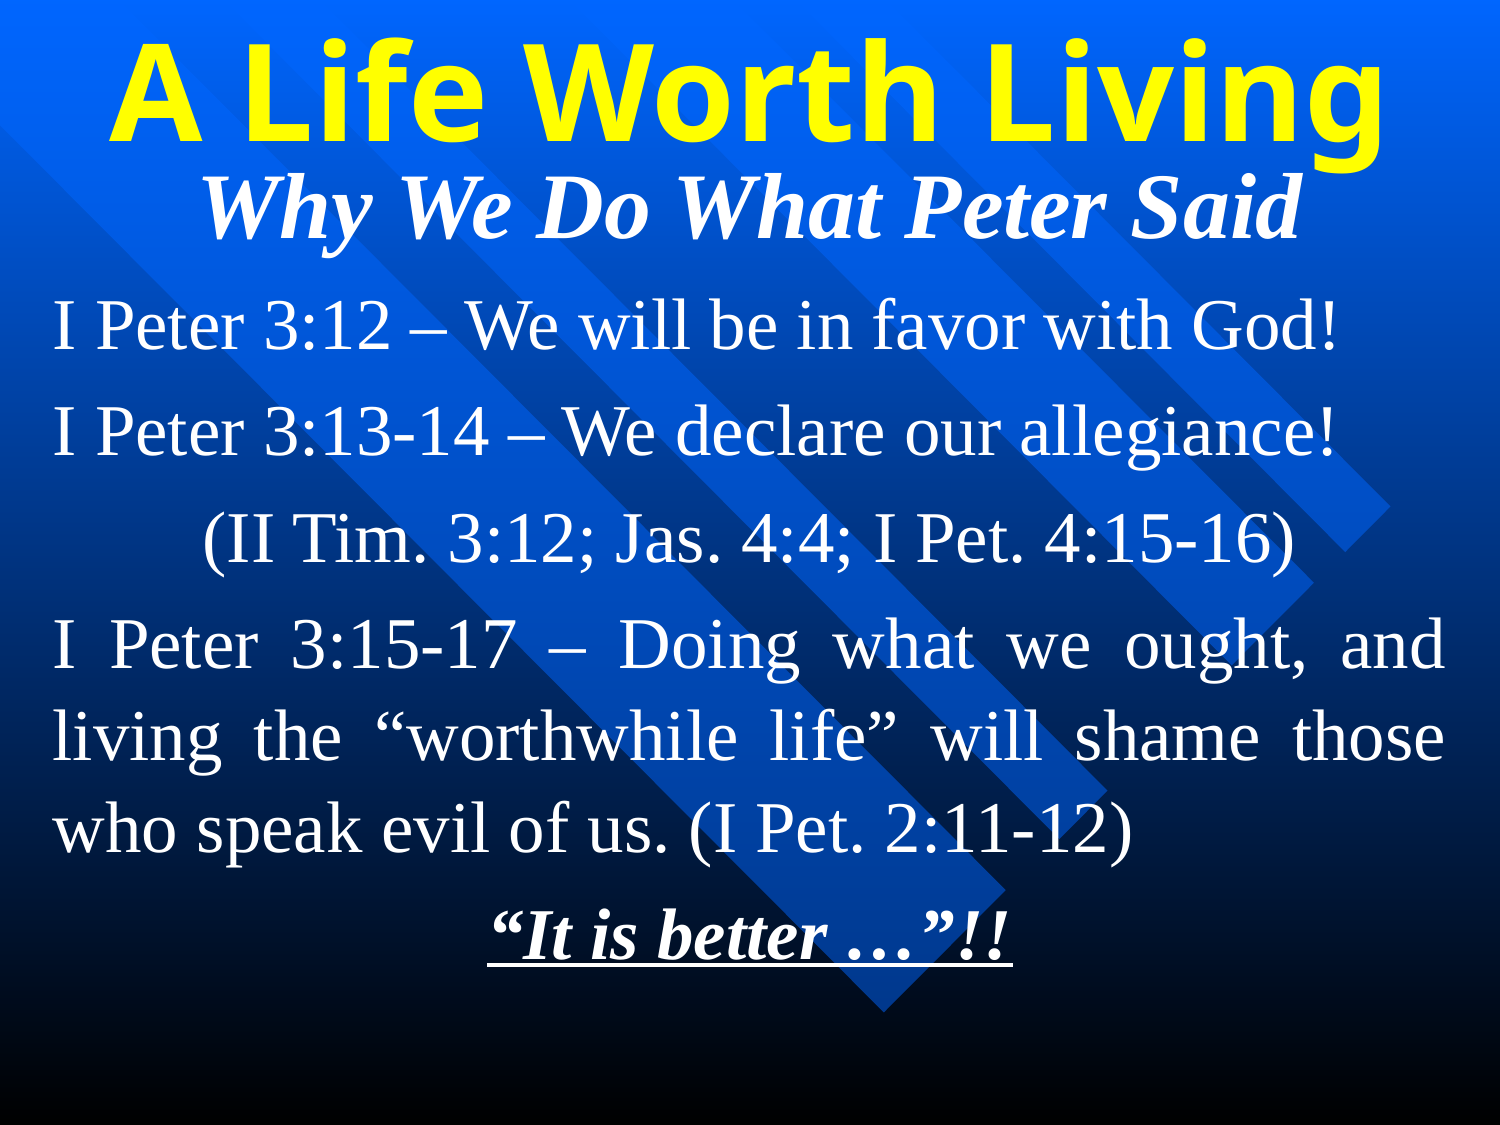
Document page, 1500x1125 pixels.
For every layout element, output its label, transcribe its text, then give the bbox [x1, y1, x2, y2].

subtitle Why We Do What Peter Said I Peter 3:12 – We will be in favor with God! I Peter 3:13-14 – We declare our allegiance! (II Tim. 3:12; Jas. 4:4; I Pet. 4:15-16) I Peter 3:15-17 – Doing what we ought, and living the “worthwhile life” will shame those who speak evil of us. (I Pet. 2:11-12) “It is better …”!! [37, 137, 1463, 1063]
title A Life Worth Living [0, 24, 1500, 151]
